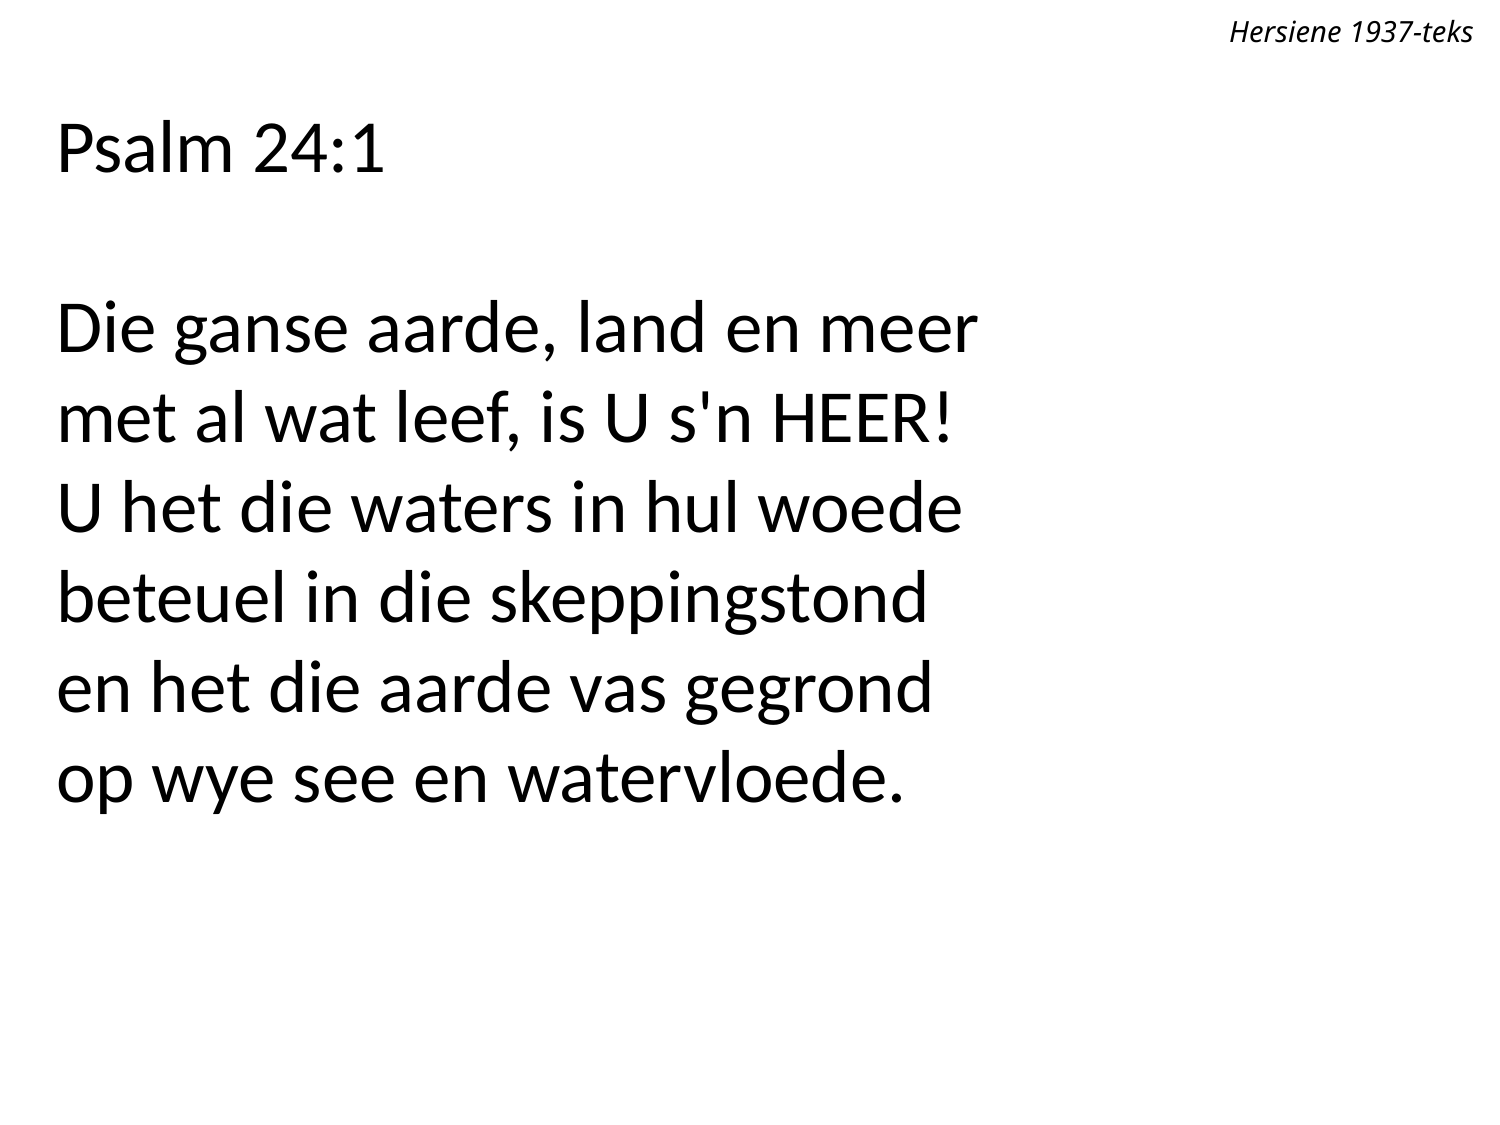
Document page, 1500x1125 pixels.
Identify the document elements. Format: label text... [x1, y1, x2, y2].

text_box Hersiene 1937-teks [1214, 5, 1489, 56]
text_box Psalm 24:1 Die ganse aarde, land en meer met al wat leef, is U s'n Heer! U het die waters in hul woede beteuel in die skeppingstond en het die aarde vas gegrond op wye see en watervloede. [41, 89, 1465, 825]
